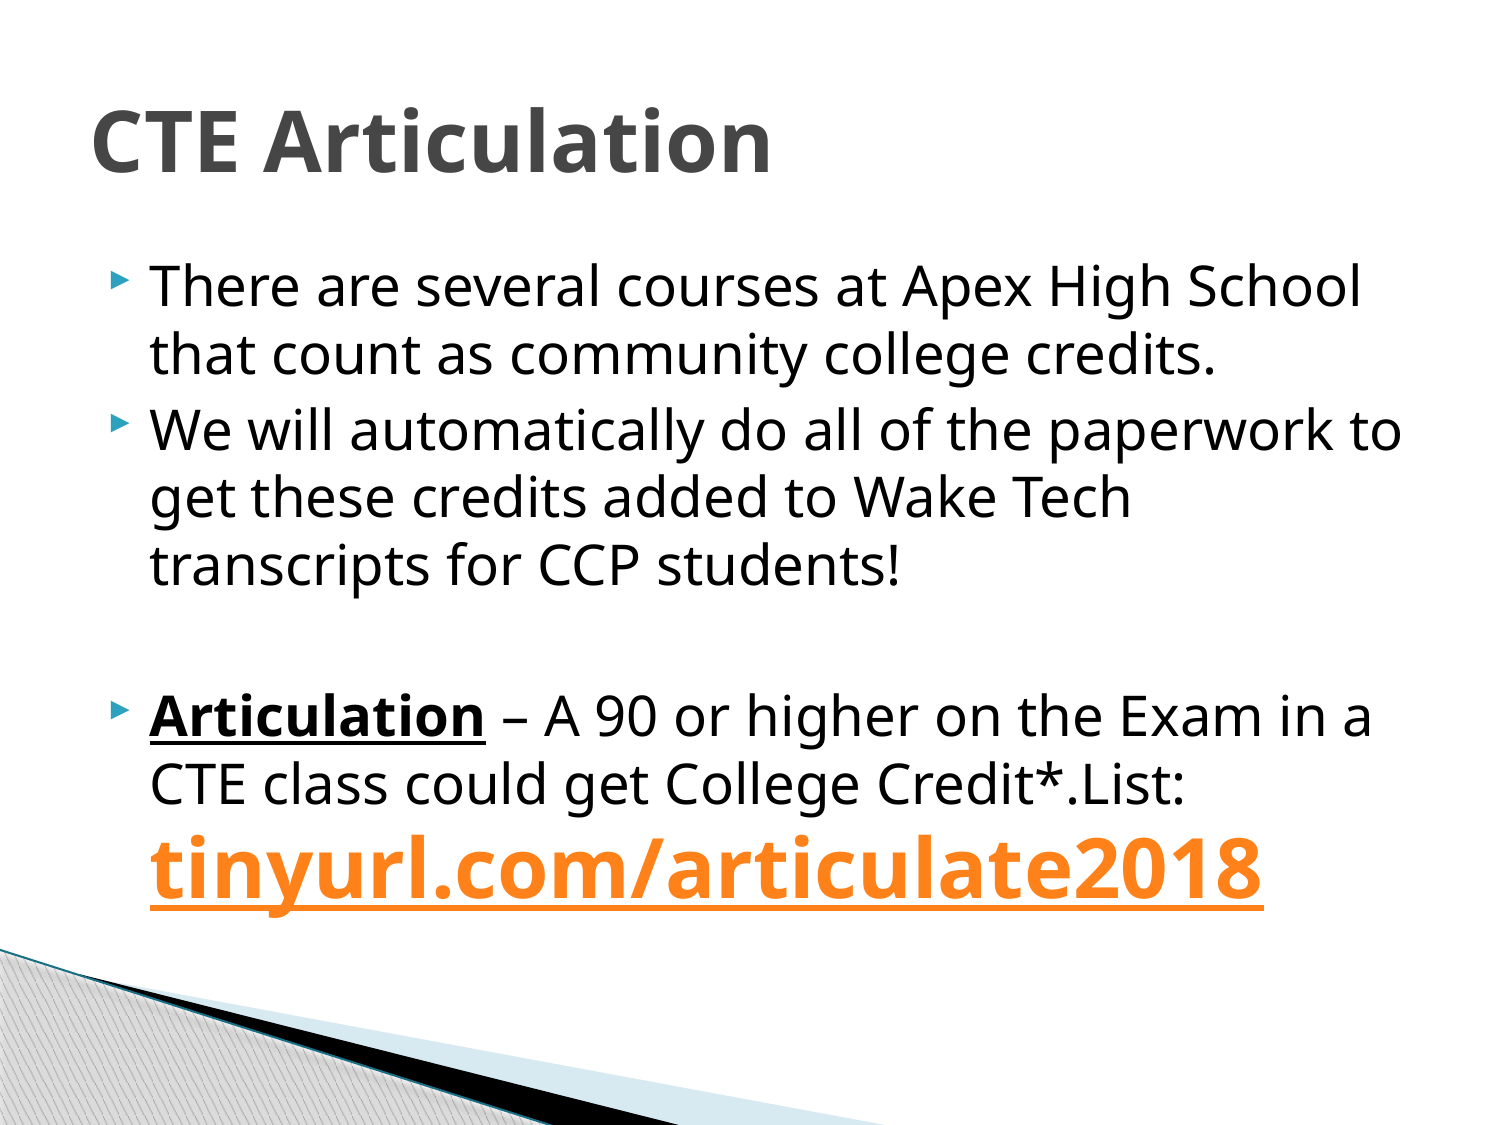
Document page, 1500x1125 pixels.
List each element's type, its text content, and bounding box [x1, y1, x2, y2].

title CTE Articulation [75, 45, 1425, 233]
list There are several courses at Apex High School that count as community college credits. We will automatically do all of the paperwork to get these credits added to Wake Tech transcripts for CCP students! Articulation – A 90 or higher on the Exam in a CTE class could get College Credit*.List: tinyurl.com/articulate2018 [75, 243, 1425, 1063]
